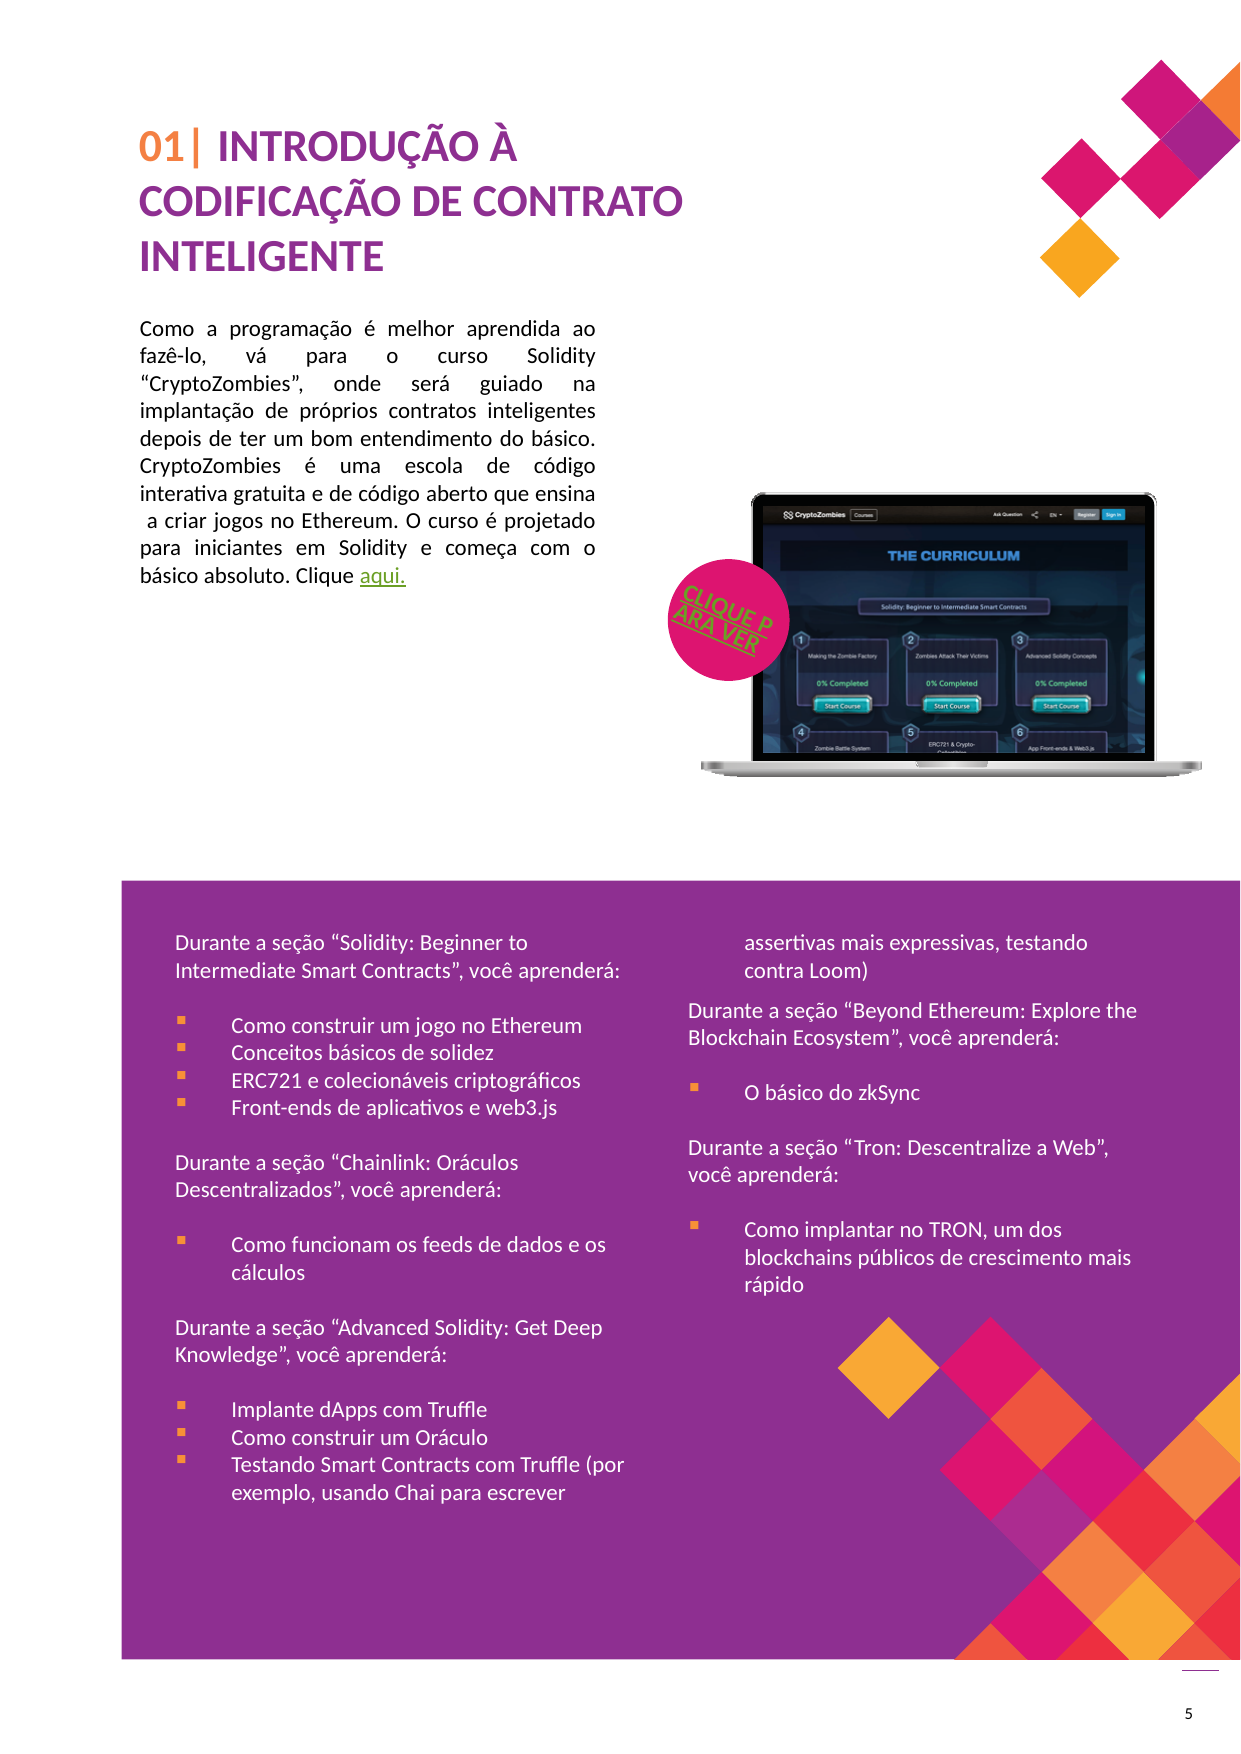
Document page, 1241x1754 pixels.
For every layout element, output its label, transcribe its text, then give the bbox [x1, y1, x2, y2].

list 01| INTRODUÇÃO À CODIFICAÇÃO DE CONTRATO INTELIGENTE [123, 108, 776, 306]
text_box [121, 880, 852, 1660]
text_box [1116, 880, 1241, 1316]
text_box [658, 559, 794, 681]
picture [763, 506, 1145, 753]
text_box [701, 492, 1202, 777]
slide_number 121 [1169, 1686, 1231, 1751]
text_box Durante a seção “Solidity: Beginner to Intermediate Smart Contracts”, você aprenderá: Como construir um jogo no Ethereum Conceitos básicos de solidez ERC721 e colecionáveis ​​criptográficos Front-ends de aplicativos e web3.js Durante a seção “Chainlink: Oráculos Descentralizados”, você aprenderá: Como funcionam os feeds de dados e os cálculos Durante a seção “Advanced Solidity: Get Deep Knowledge”, você aprenderá: Implante dApps com Truffle Como construir um Oráculo Testando Smart Contracts com Truffle (por exemplo, usando Chai para escrever assertivas mais expressivas, testando contra Loom) Durante a seção “Beyond Ethereum: Explore the Blockchain Ecosystem”, você aprenderá: O básico do zkSync Durante a seção “Tron: Descentralize a Web”, você aprenderá: Como implantar no TRON, um dos blockchains públicos de crescimento mais rápido [160, 920, 1169, 1524]
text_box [852, 1316, 1241, 1686]
text_box Como a programação é melhor aprendida ao fazê-lo, vá para o curso Solidity “CryptoZombies”, onde será guiado na implantação de próprios contratos inteligentes depois de ter um bom entendimento do básico. CryptoZombies é uma escola de código interativa gratuita e de código aberto que ensina a criar jogos no Ethereum. O curso é projetado para iniciantes em Solidity e começa com o básico absoluto. Clique aqui. [124, 305, 1116, 949]
